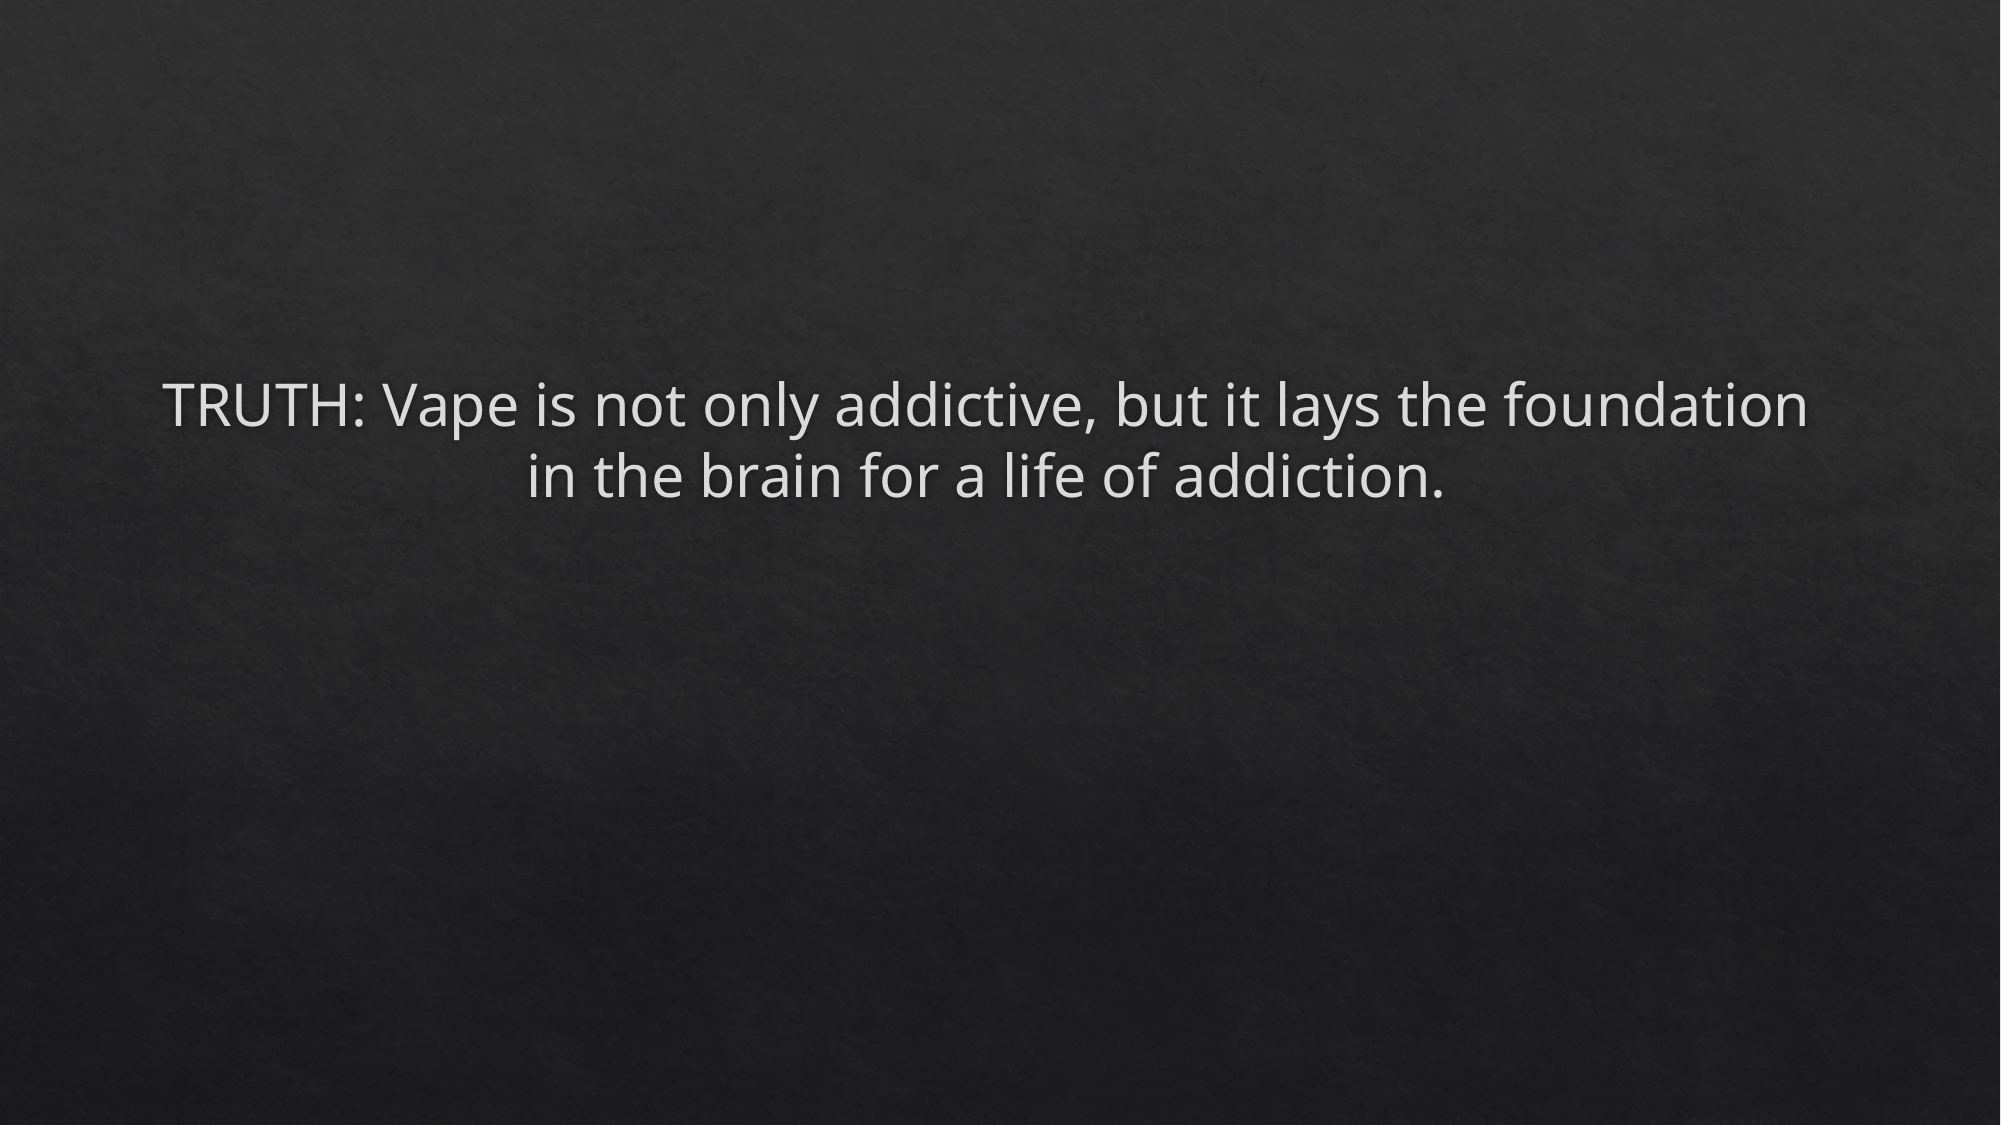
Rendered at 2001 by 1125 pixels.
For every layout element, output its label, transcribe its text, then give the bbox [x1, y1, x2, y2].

title TRUTH: Vape is not only addictive, but it lays the foundation in the brain for a life of addiction. [137, 358, 1836, 518]
